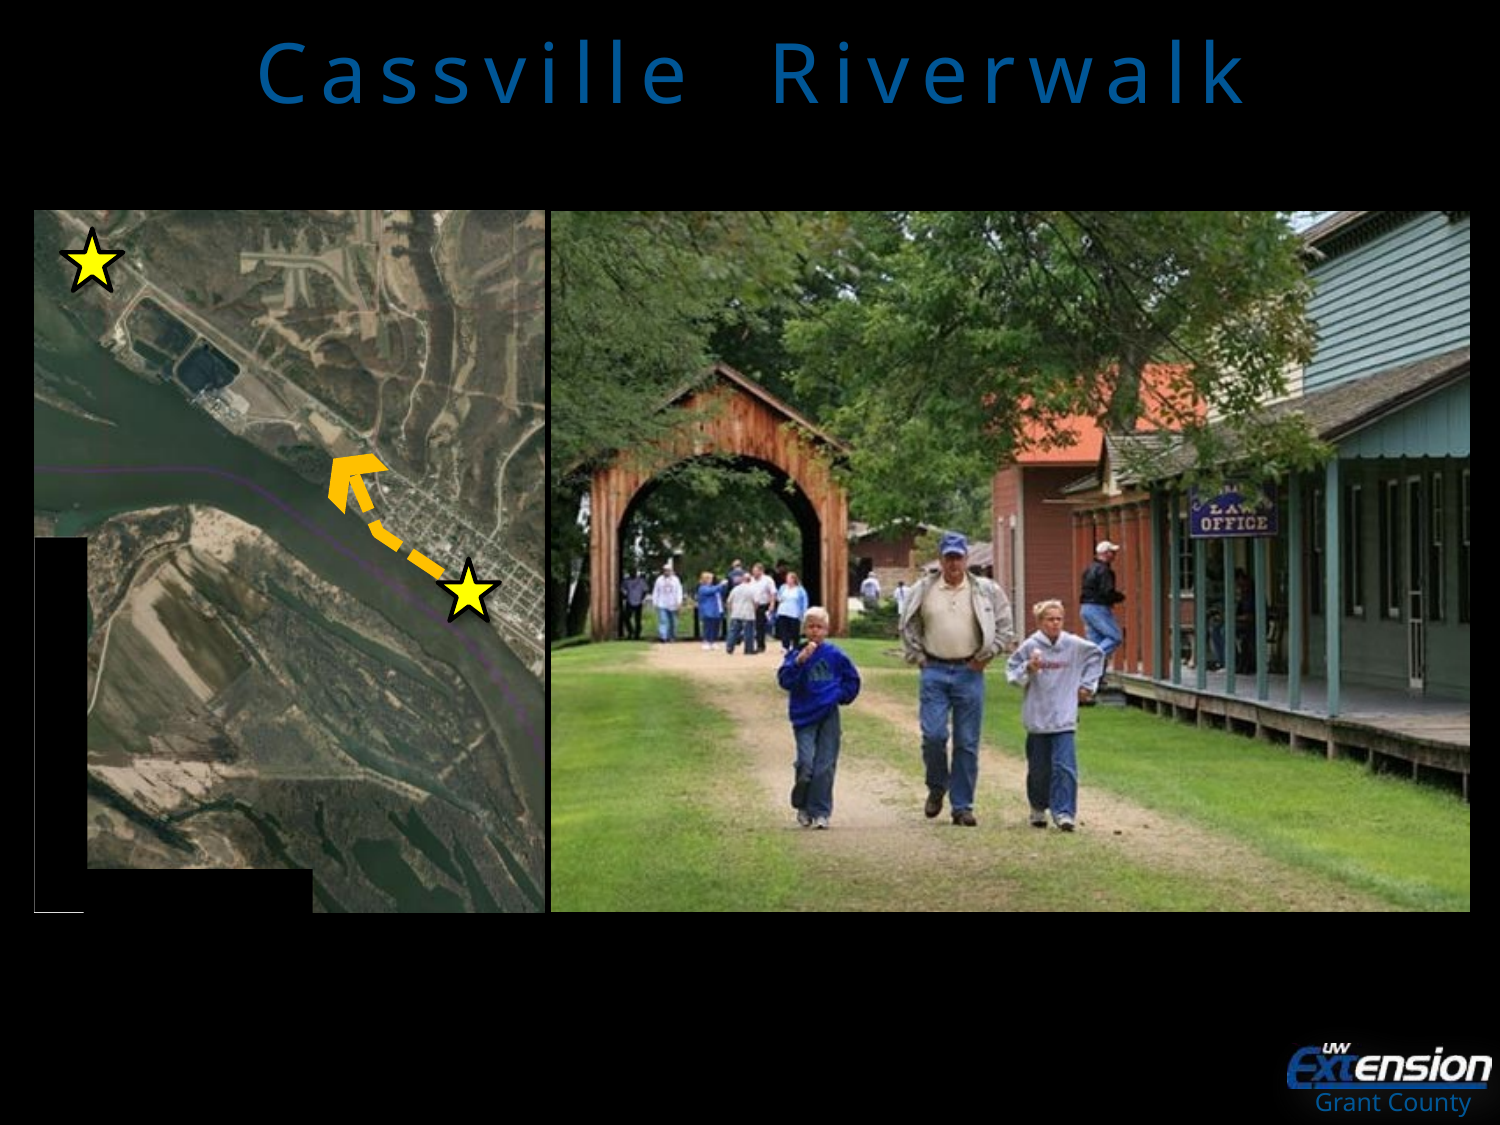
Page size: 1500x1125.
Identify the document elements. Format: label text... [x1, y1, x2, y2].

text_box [1287, 1043, 1500, 1125]
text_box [318, 451, 442, 575]
text_box Cassville Riverwalk [0, 12, 1500, 128]
picture [550, 207, 1470, 918]
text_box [34, 210, 548, 923]
